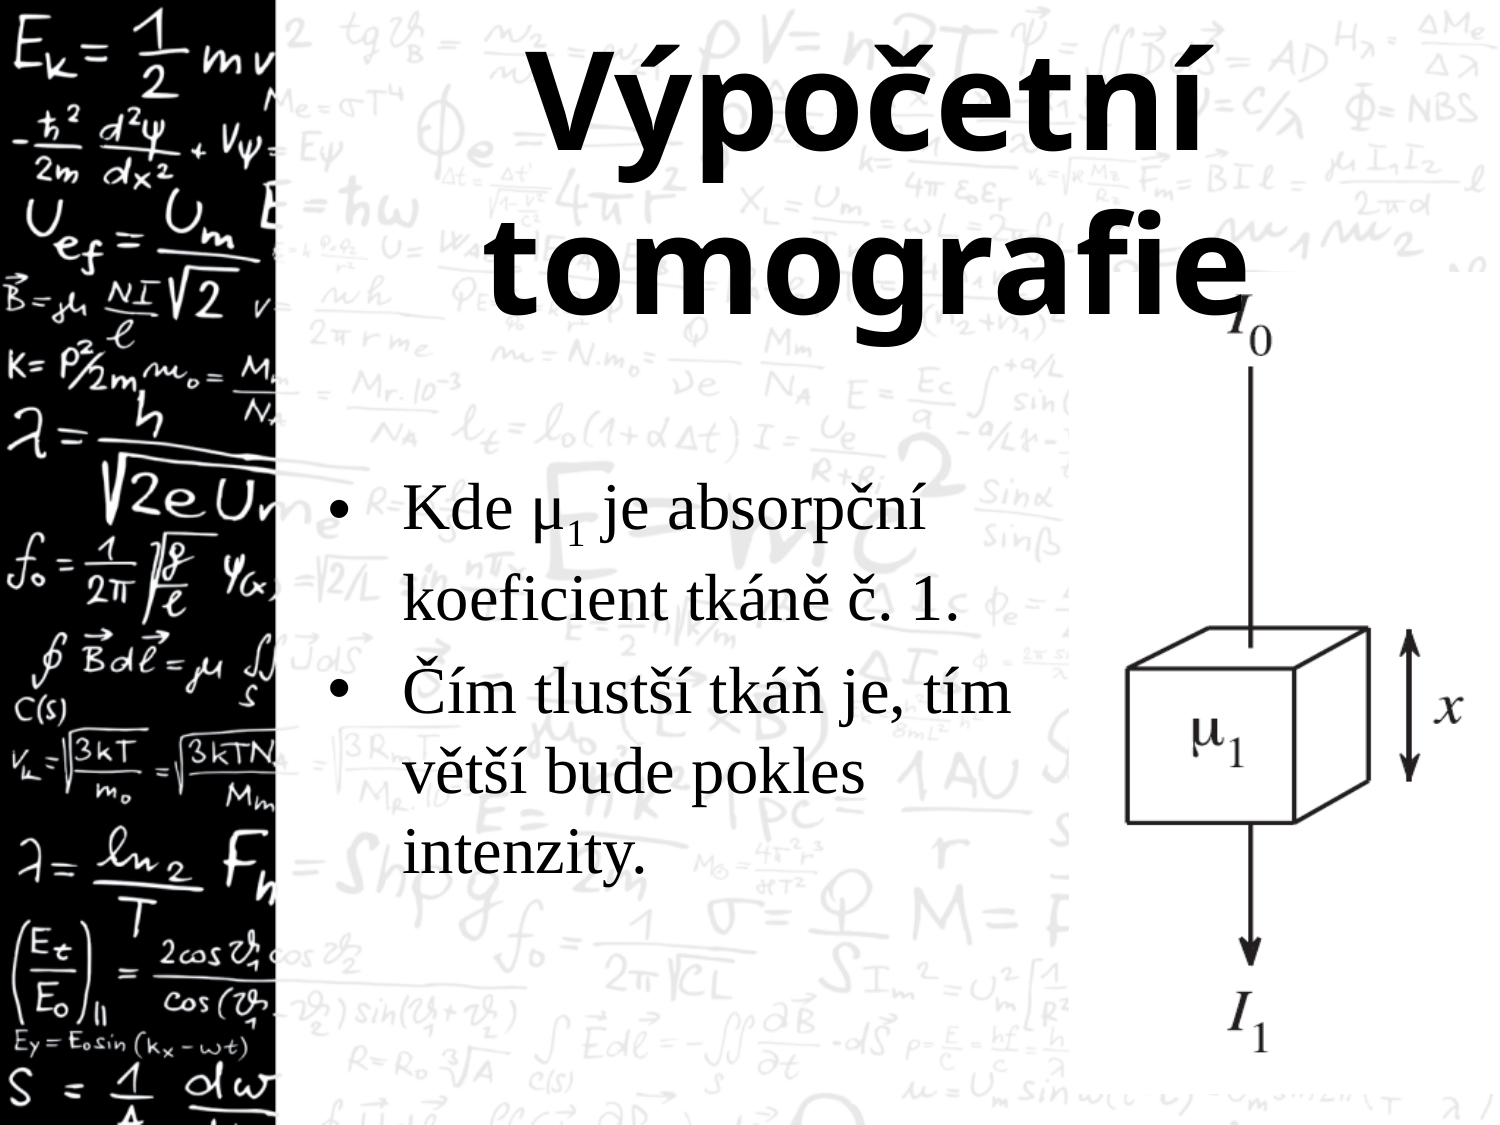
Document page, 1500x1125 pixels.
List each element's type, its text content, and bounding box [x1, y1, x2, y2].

picture [0, 0, 1500, 1125]
text_box Výpočetní tomografie [304, 66, 1430, 350]
